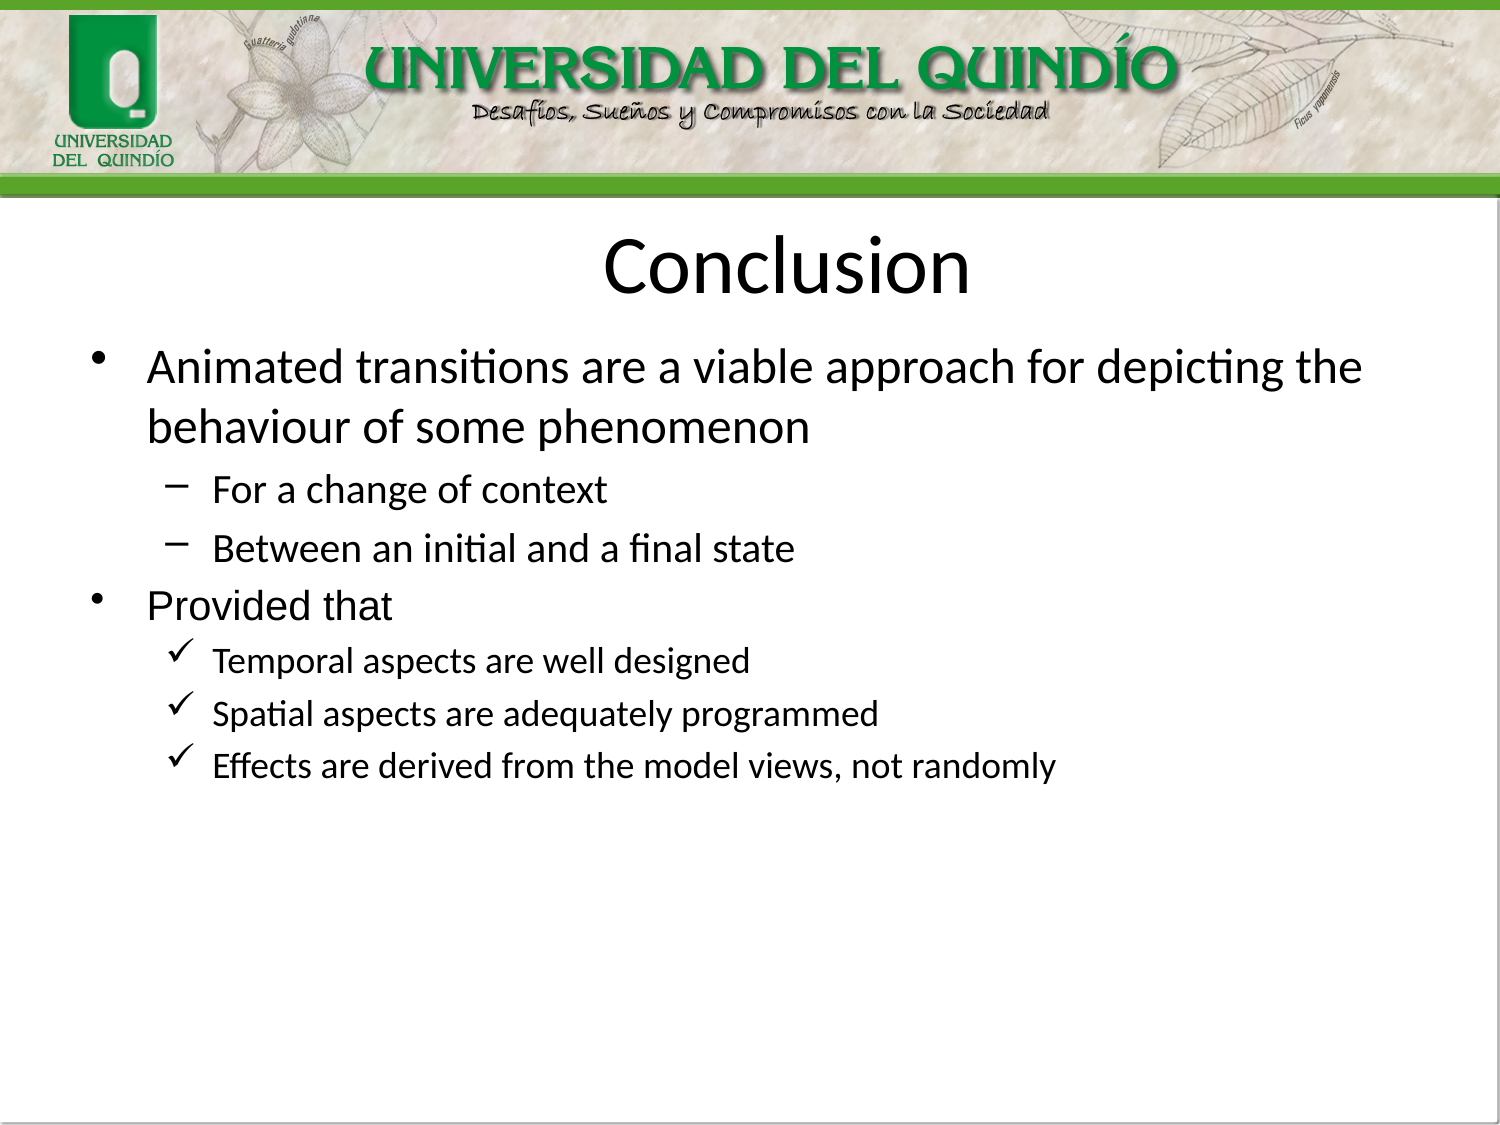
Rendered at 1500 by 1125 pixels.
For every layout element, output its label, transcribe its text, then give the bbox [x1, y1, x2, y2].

text_box Animated transitions are a viable approach for depicting the behaviour of some phenomenon For a change of context Between an initial and a final state Provided that Temporal aspects are well designed Spatial aspects are adequately programmed Effects are derived from the model views, not randomly [75, 326, 1386, 1106]
title Conclusion [76, 219, 1500, 302]
picture [0, 0, 1500, 1125]
